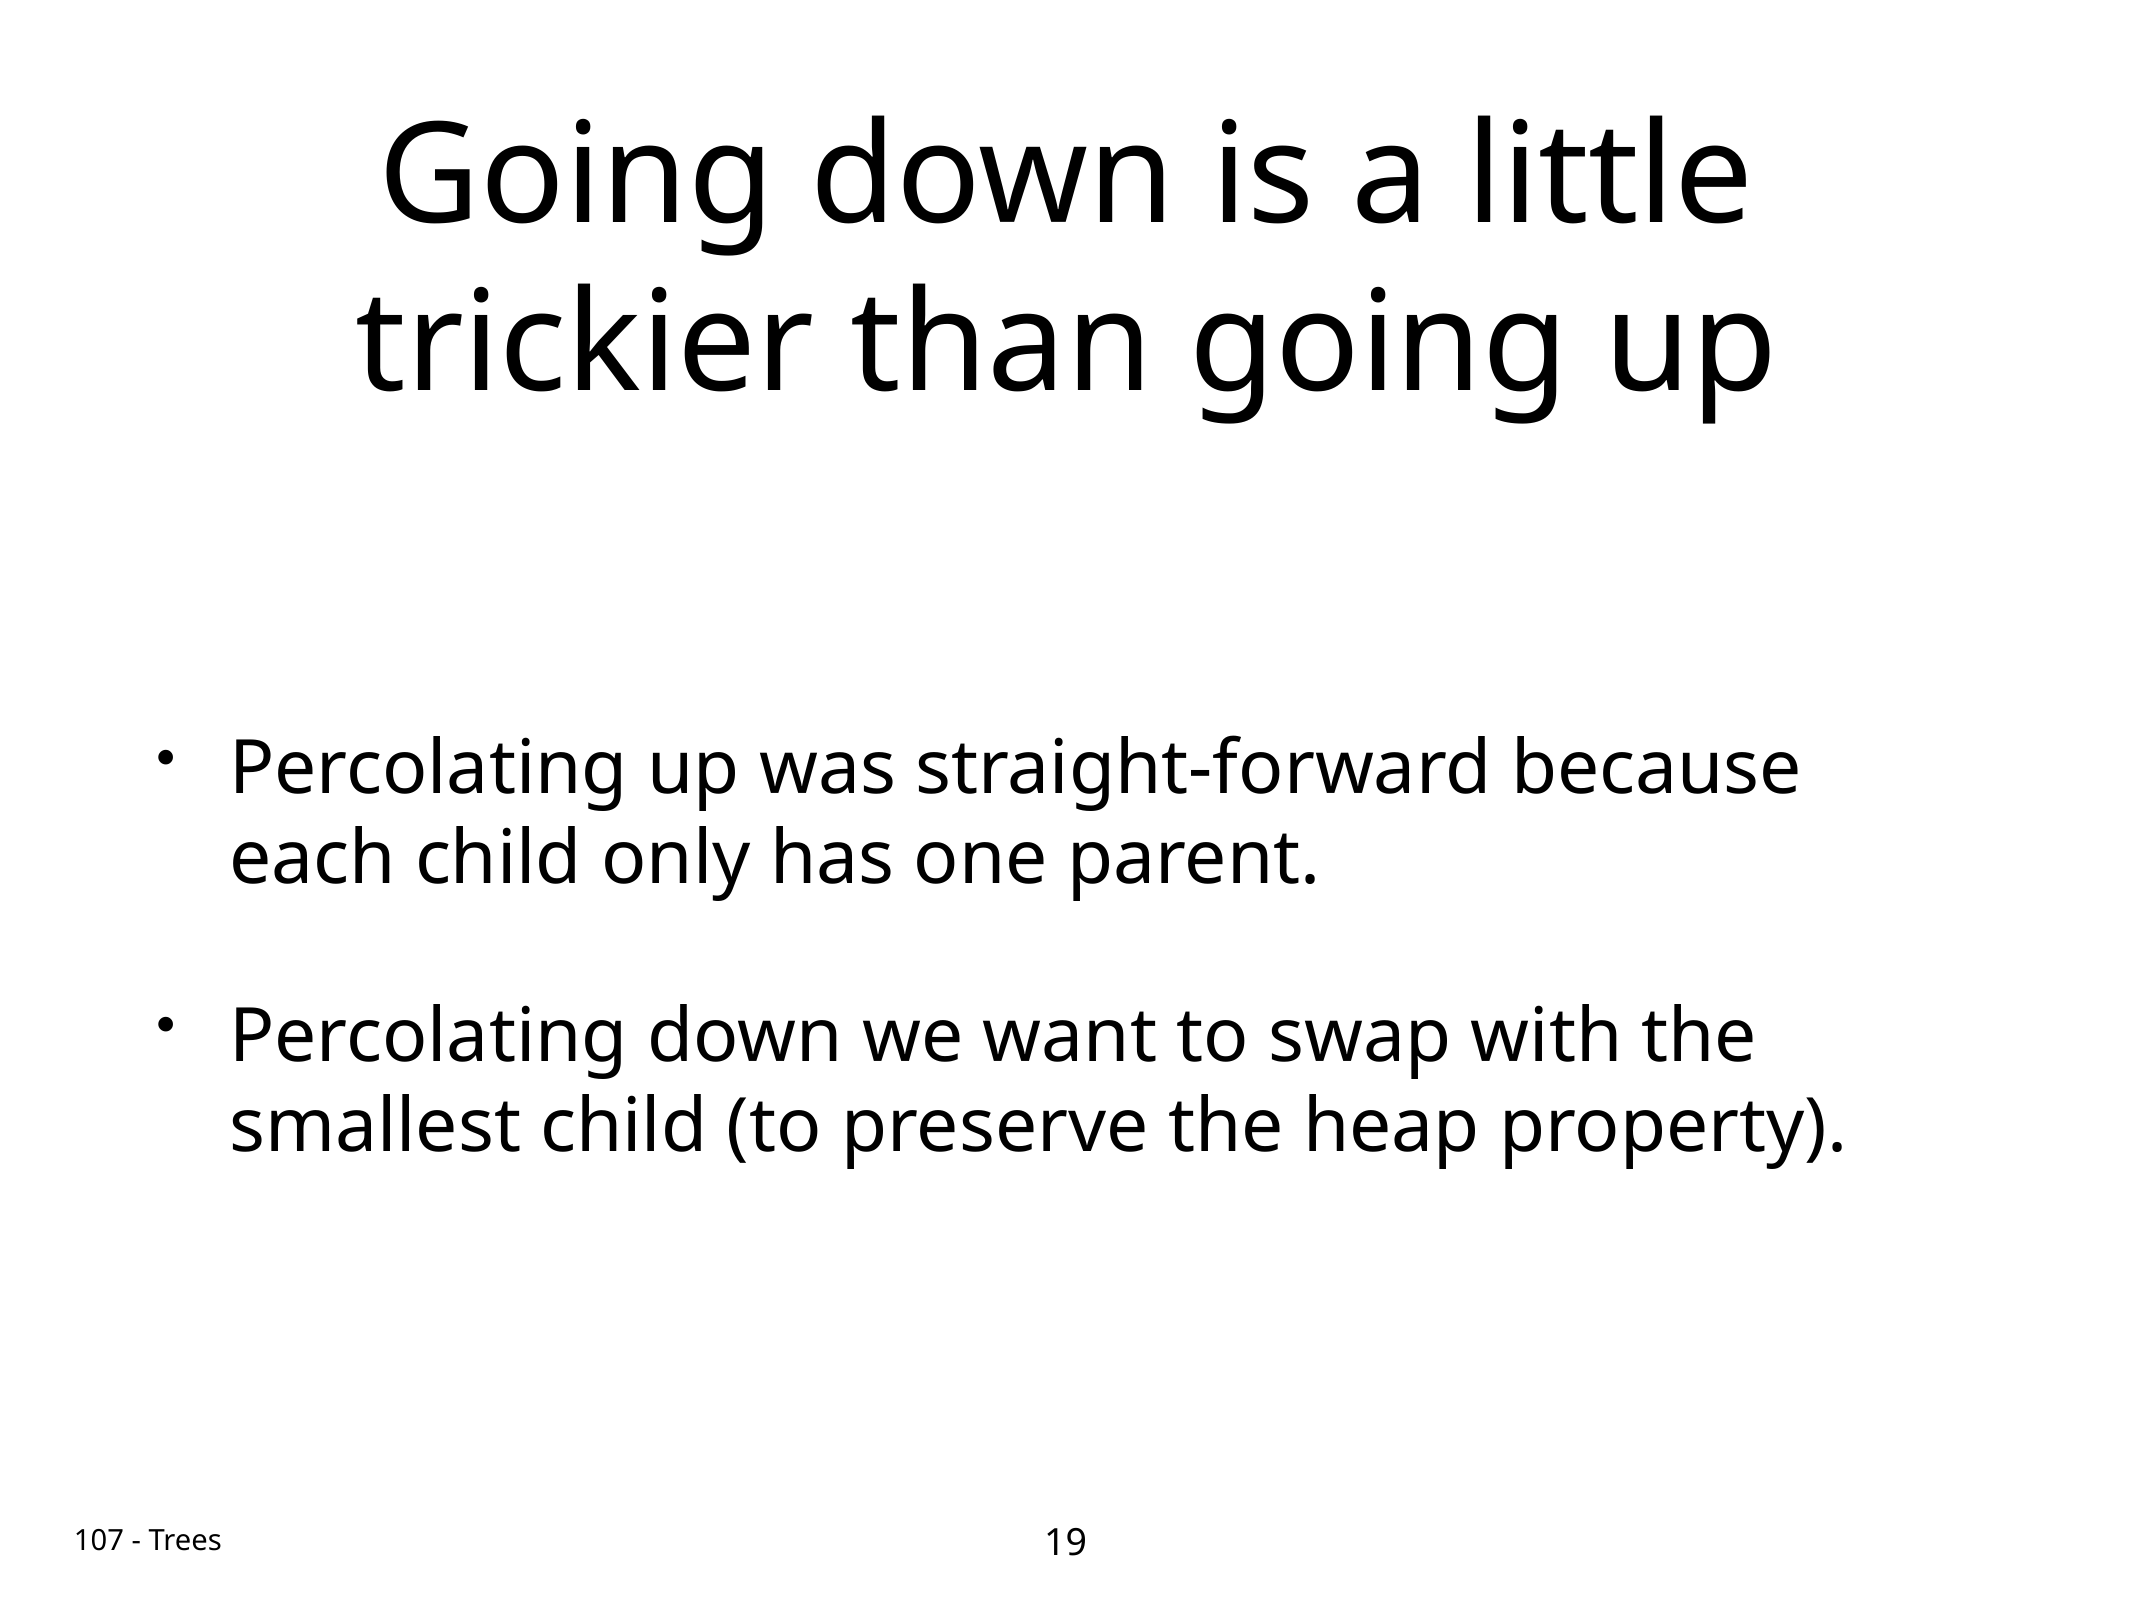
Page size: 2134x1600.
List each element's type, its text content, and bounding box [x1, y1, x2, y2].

list Percolating up was straight-forward because each child only has one parent. Percolating down we want to swap with the smallest child (to preserve the heap property). [155, 426, 1978, 1459]
title Going down is a little trickier than going up [155, 72, 1978, 426]
slide_number 19 [1034, 1517, 1097, 1581]
